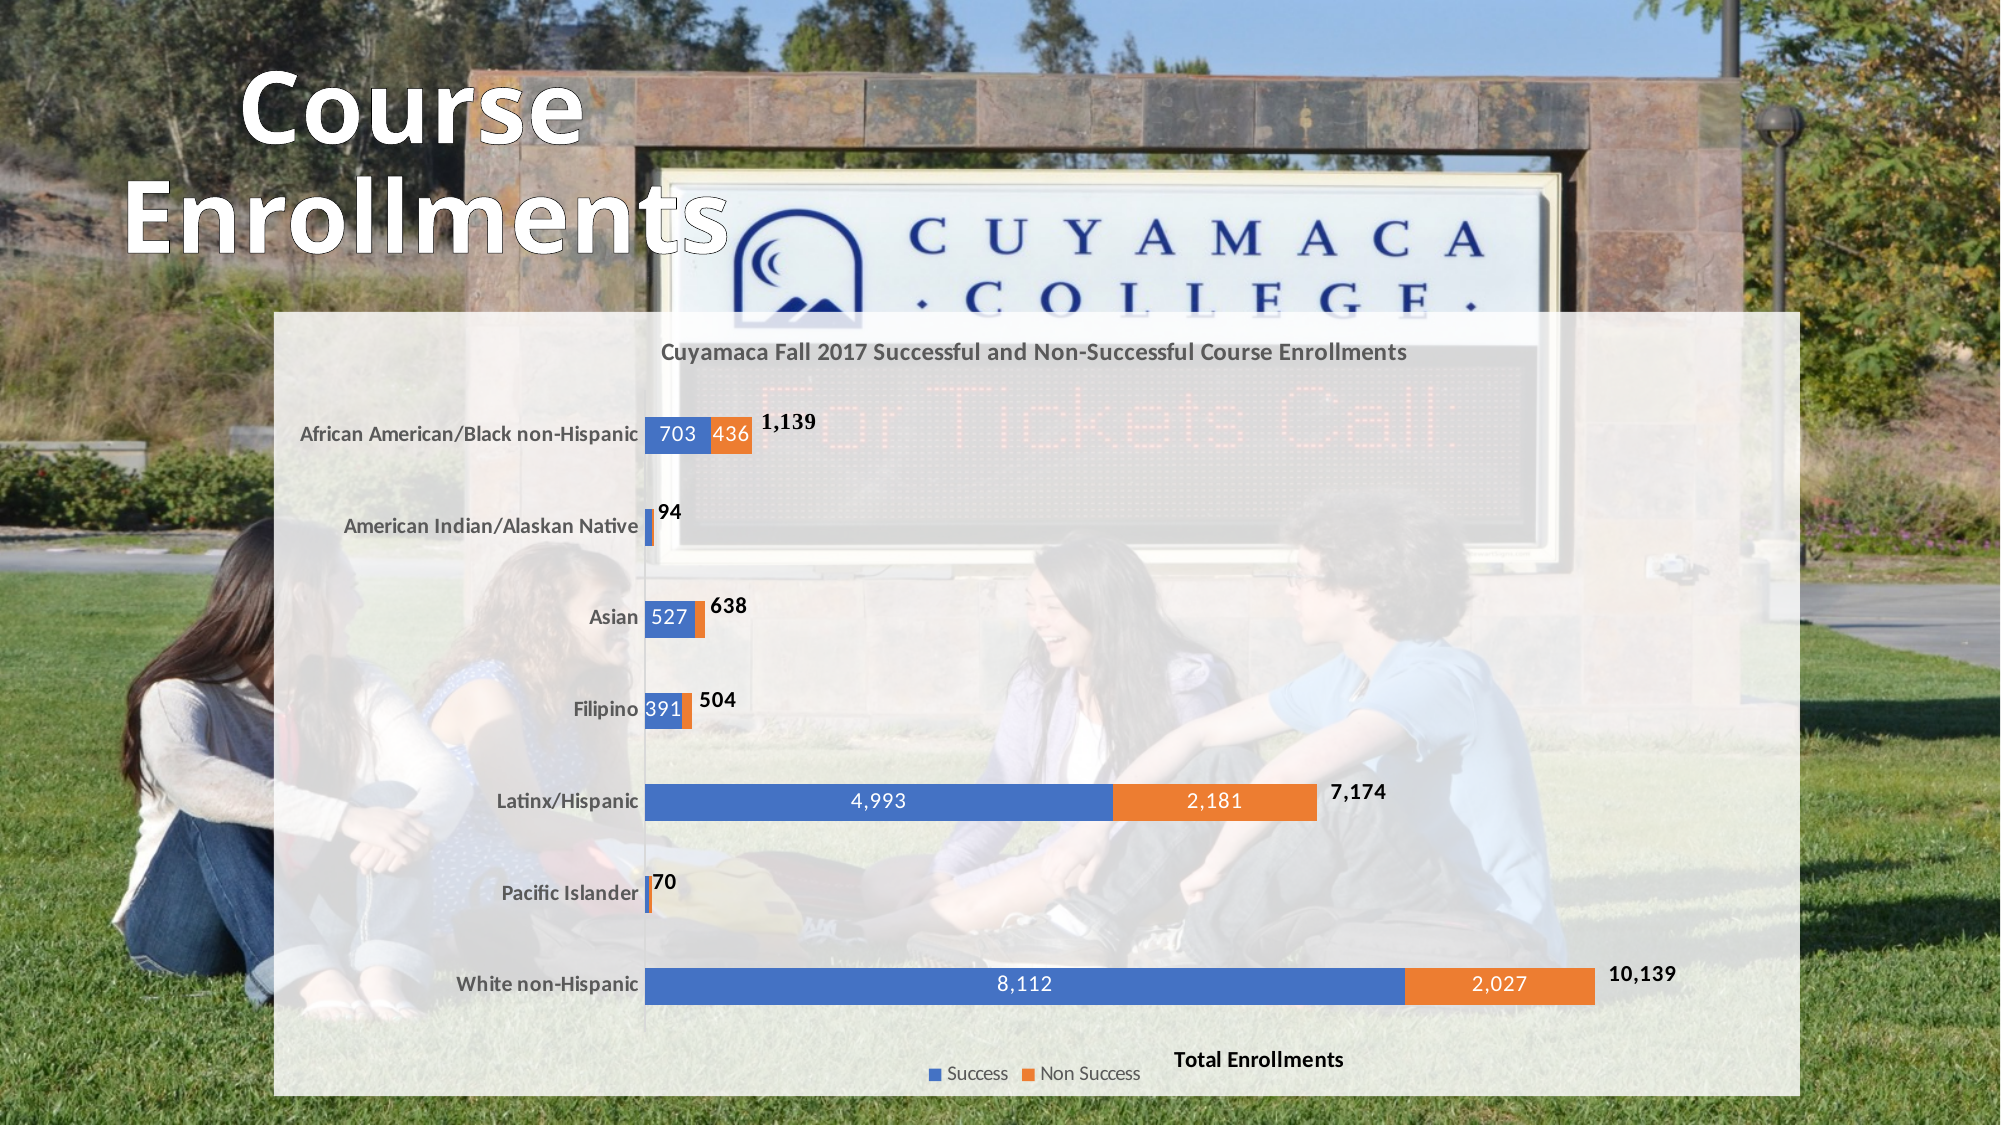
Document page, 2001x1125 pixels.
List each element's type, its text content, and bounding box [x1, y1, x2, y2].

chart [269, 310, 1800, 1092]
title Course Enrollments [101, 33, 748, 298]
picture [0, 0, 2001, 1125]
text_box [273, 311, 1801, 1097]
